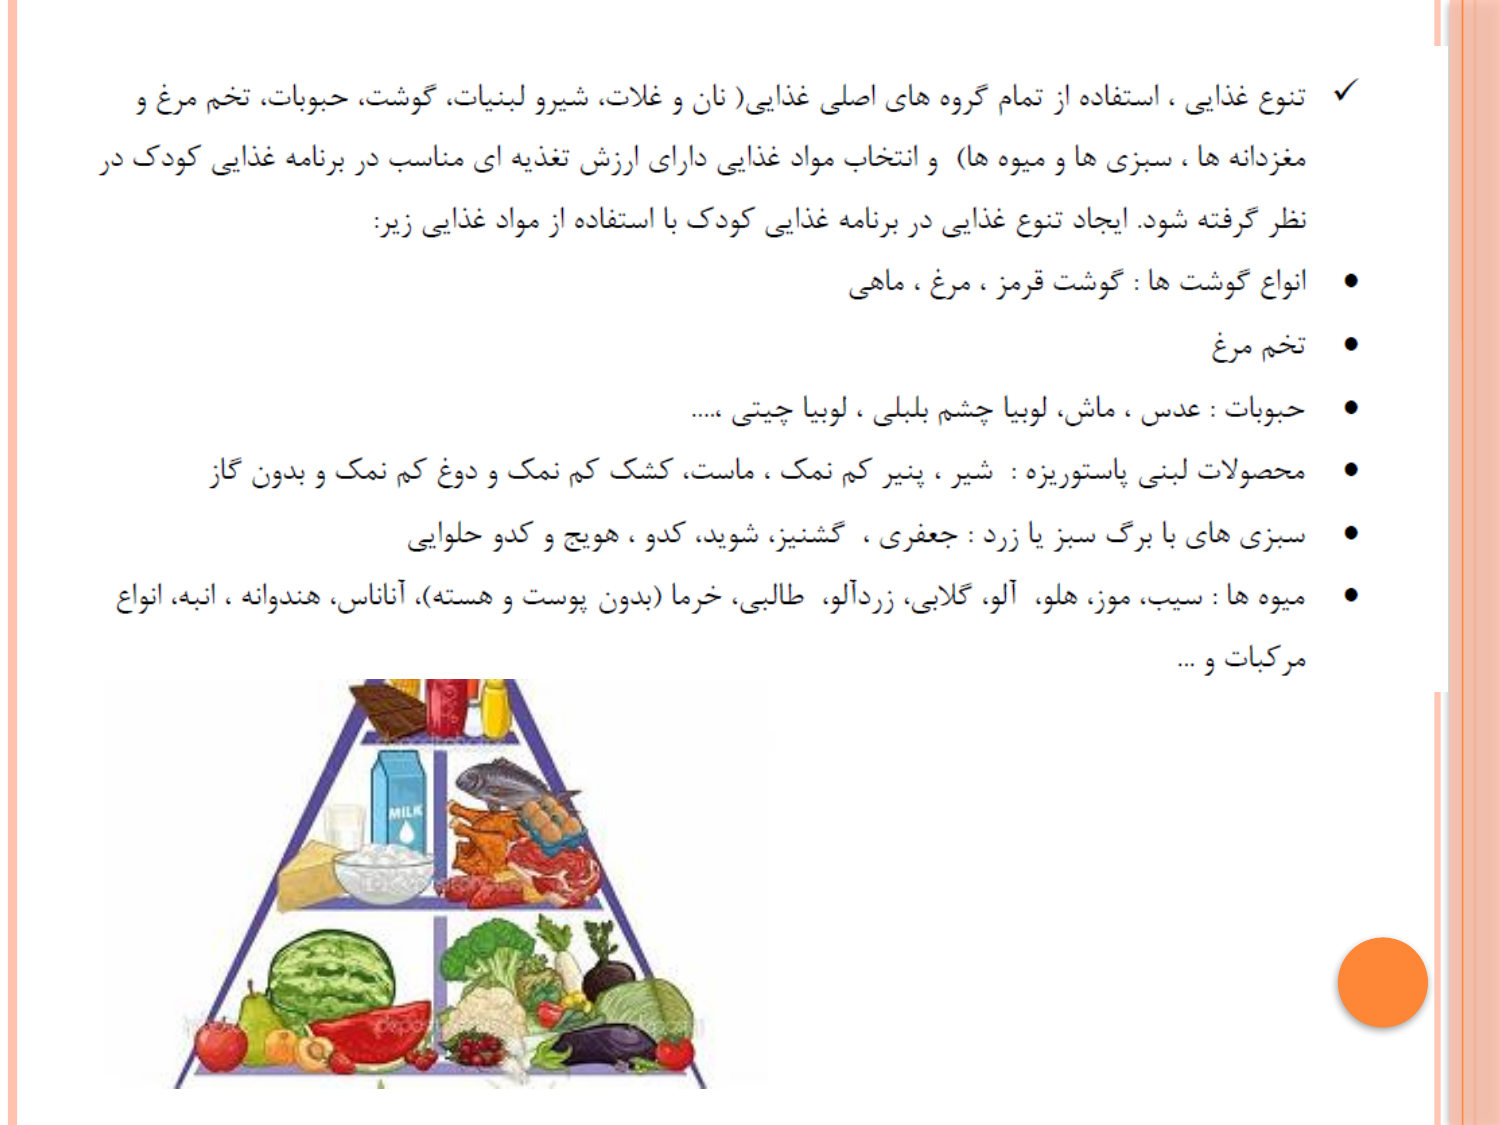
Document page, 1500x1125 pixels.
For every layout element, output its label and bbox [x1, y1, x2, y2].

list [57, 46, 1449, 692]
picture [104, 679, 778, 1090]
